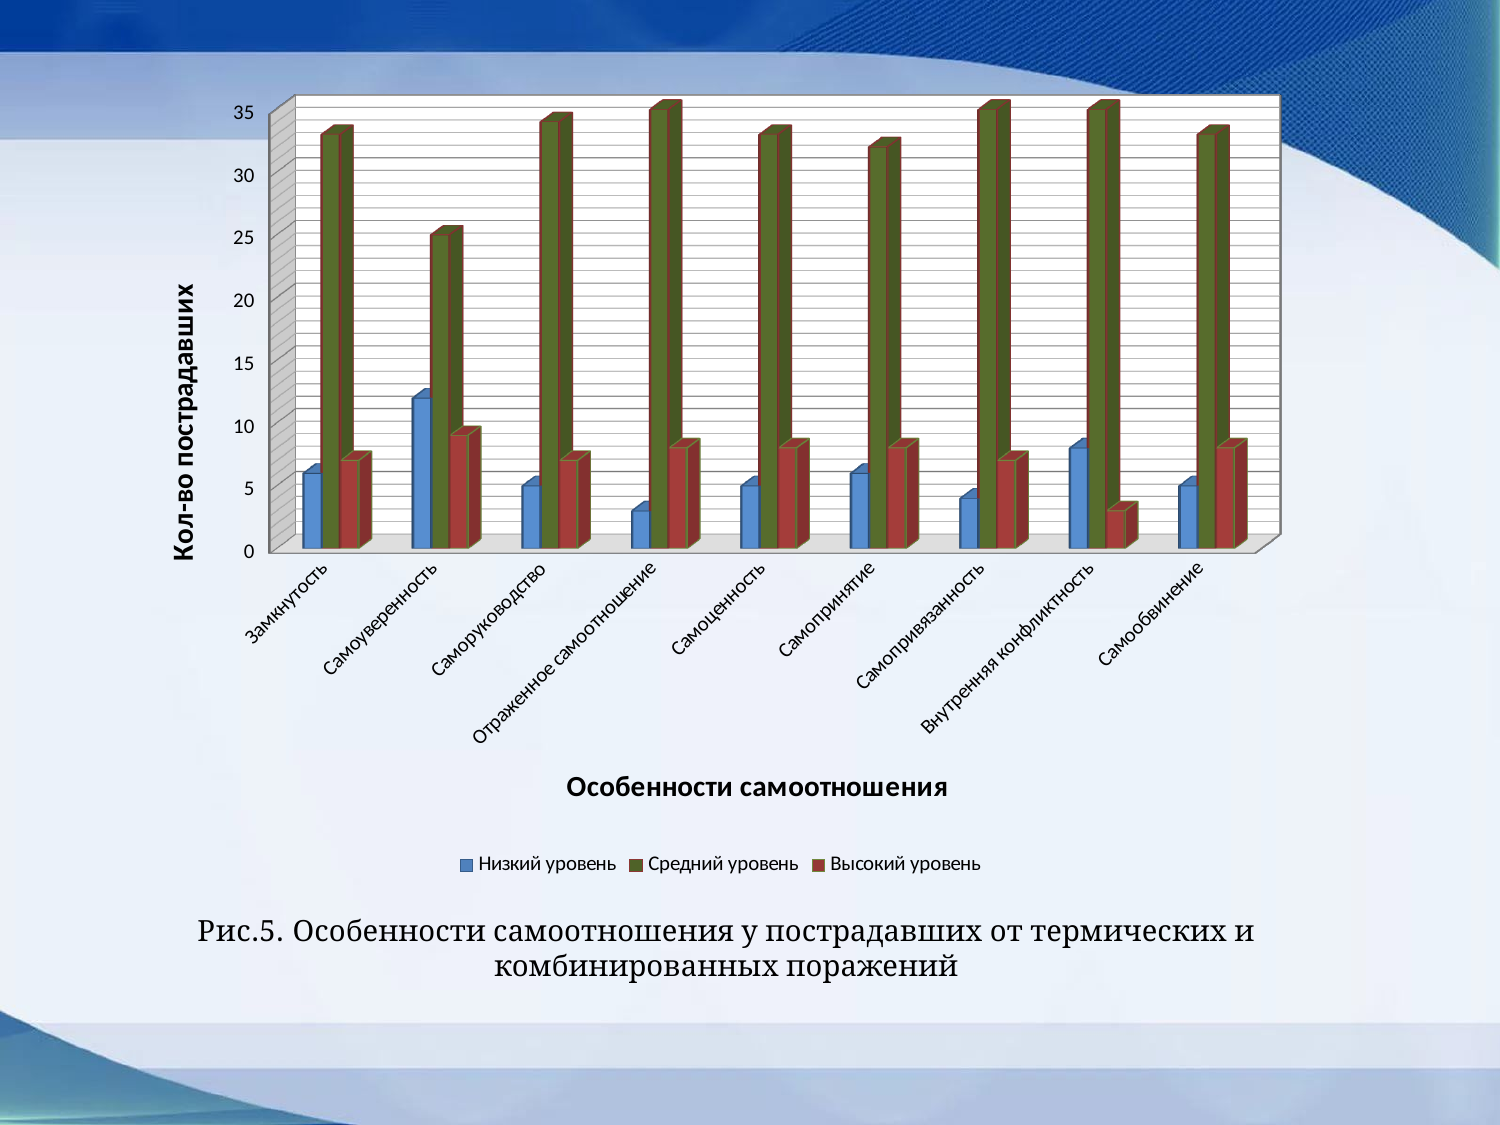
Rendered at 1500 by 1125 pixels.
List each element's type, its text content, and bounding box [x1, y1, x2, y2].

list Рис.5. Особенности самоотношения у пострадавших от термических и комбинированных поражений [147, 905, 1306, 1013]
chart [135, 77, 1306, 882]
picture [0, 0, 1500, 1125]
